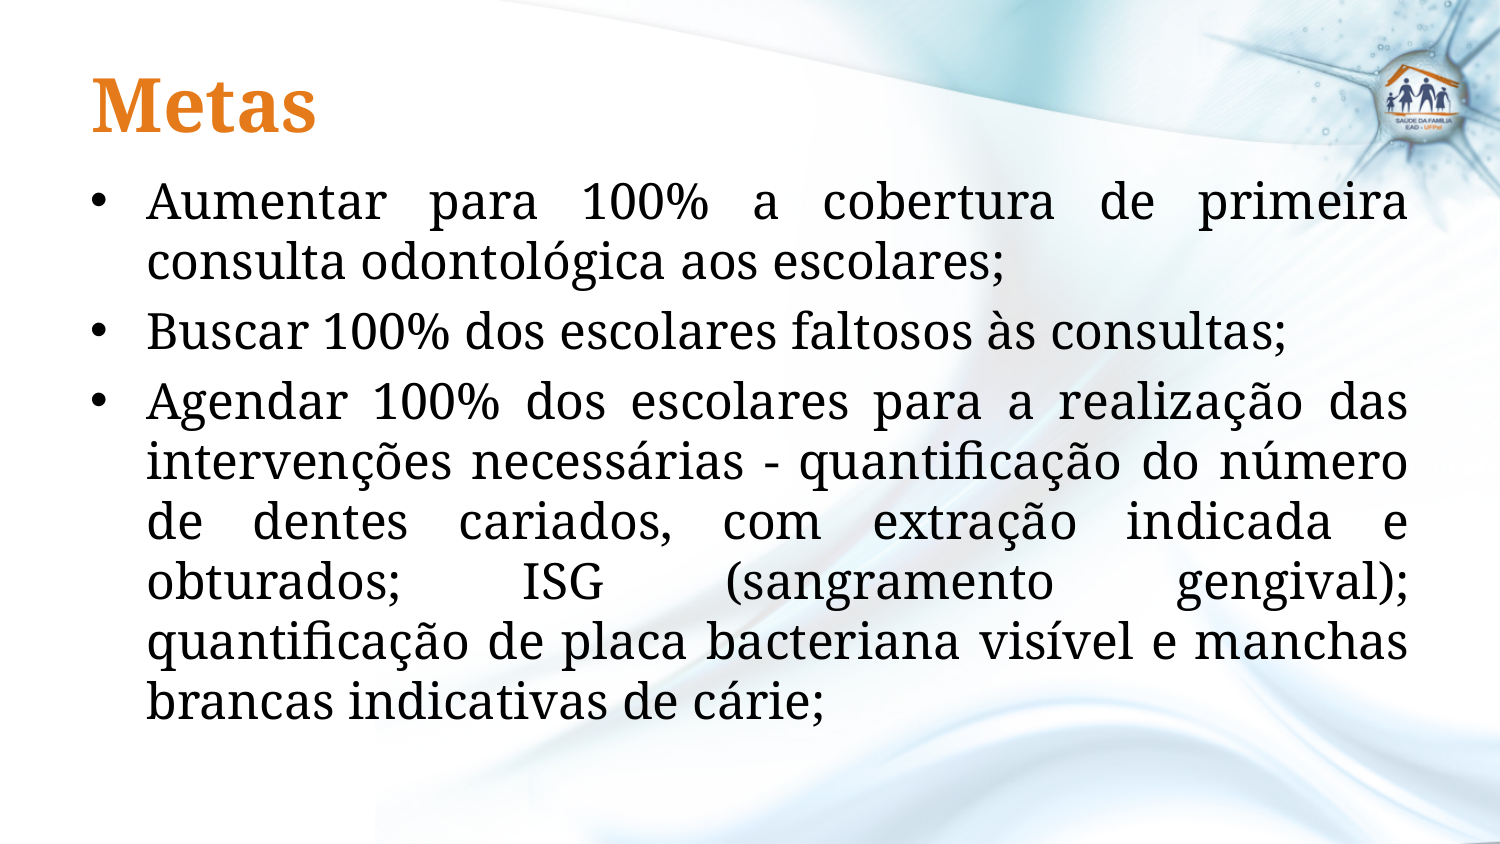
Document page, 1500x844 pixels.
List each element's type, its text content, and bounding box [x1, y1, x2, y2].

title Metas [76, 31, 1428, 173]
picture [375, 0, 1500, 844]
list Aumentar para 100% a cobertura de primeira consulta odontológica aos escolares; Buscar 100% dos escolares faltosos às consultas; Agendar 100% dos escolares para a realização das intervenções necessárias - quantificação do número de dentes cariados, com extração indicada e obturados; ISG (sangramento gengival); quantificação de placa bacteriana visível e manchas brancas indicativas de cárie; [74, 161, 1426, 801]
